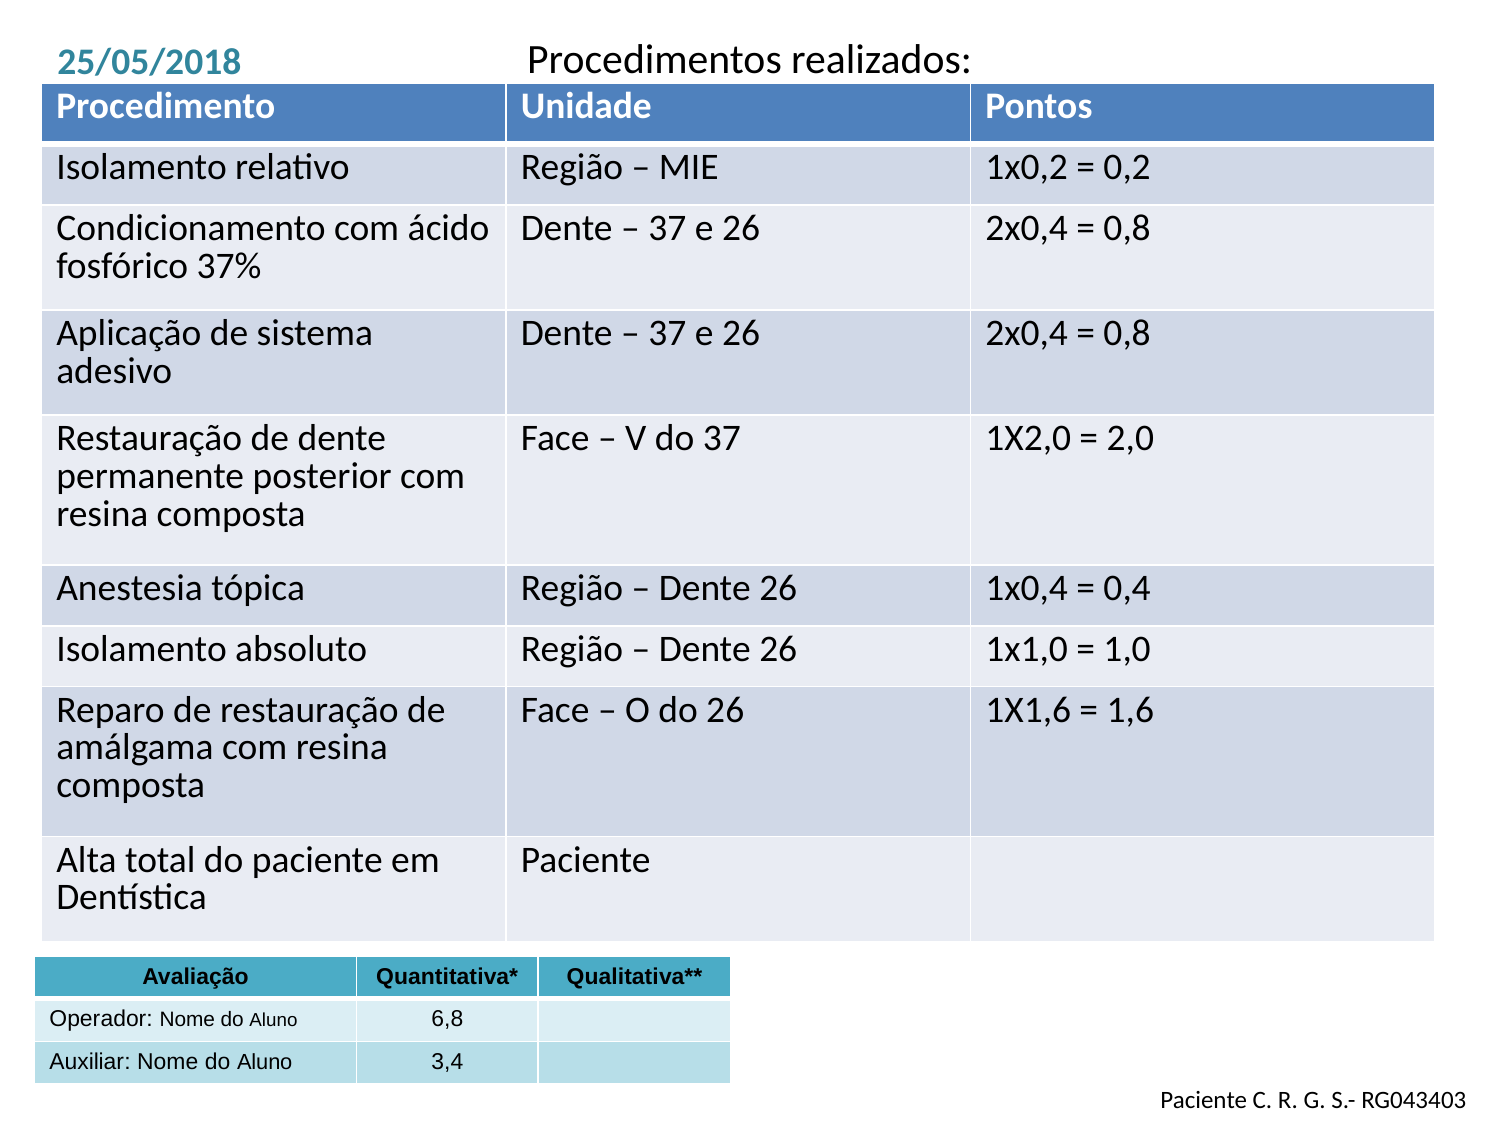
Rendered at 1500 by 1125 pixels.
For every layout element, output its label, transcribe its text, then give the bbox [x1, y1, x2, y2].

table_cell Alta total do paciente em Dentística [42, 837, 505, 941]
table_cell 2x0,4 = 0,8 [971, 206, 1434, 309]
table_cell Anestesia tópica [42, 566, 505, 625]
text_box Paciente C. R. G. S.- RG043403 [1145, 1075, 1500, 1121]
table_cell Região – MIE [507, 147, 970, 204]
table_cell Auxiliar: Nome do Aluno [35, 1042, 356, 1083]
table_cell Dente – 37 e 26 [507, 206, 970, 309]
table_cell 1x1,0 = 1,0 [971, 627, 1434, 686]
table_cell 1x0,2 = 0,2 [971, 147, 1434, 204]
table_cell Condicionamento com ácido fosfórico 37% [42, 206, 505, 309]
table_cell [539, 1001, 730, 1041]
table_cell Isolamento absoluto [42, 627, 505, 686]
table_cell 2x0,4 = 0,8 [971, 311, 1434, 414]
table_cell 3,4 [357, 1042, 537, 1083]
table_header Unidade [507, 84, 970, 141]
table_cell Face – V do 37 [507, 416, 970, 564]
text_box Procedimentos realizados: [512, 24, 988, 90]
table_cell Paciente [507, 837, 970, 941]
table_cell Reparo de restauração de amálgama com resina composta [42, 687, 505, 836]
table_cell [539, 1042, 730, 1083]
table_cell Operador: Nome do Aluno [35, 1001, 356, 1041]
text_box 25/05/2018 [42, 29, 257, 90]
table_cell 1X2,0 = 2,0 [971, 416, 1434, 564]
table_cell Isolamento relativo [42, 147, 505, 204]
table_cell Região – Dente 26 [507, 627, 970, 686]
table_cell Dente – 37 e 26 [507, 311, 970, 414]
table_header Avaliação [35, 957, 356, 996]
table_header Quantitativa* [357, 957, 537, 996]
table_header Pontos [971, 84, 1434, 141]
table_cell Face – O do 26 [507, 687, 970, 836]
table_header Qualitativa** [539, 957, 730, 996]
table_cell Aplicação de sistema adesivo [42, 311, 505, 414]
table_cell 6,8 [357, 1001, 537, 1041]
table_cell 1x0,4 = 0,4 [971, 566, 1434, 625]
table_cell Região – Dente 26 [507, 566, 970, 625]
table_cell Restauração de dente permanente posterior com resina composta [42, 416, 505, 564]
table_cell [971, 837, 1434, 941]
table_cell 1X1,6 = 1,6 [971, 687, 1434, 836]
table_header Procedimento [42, 84, 505, 141]
